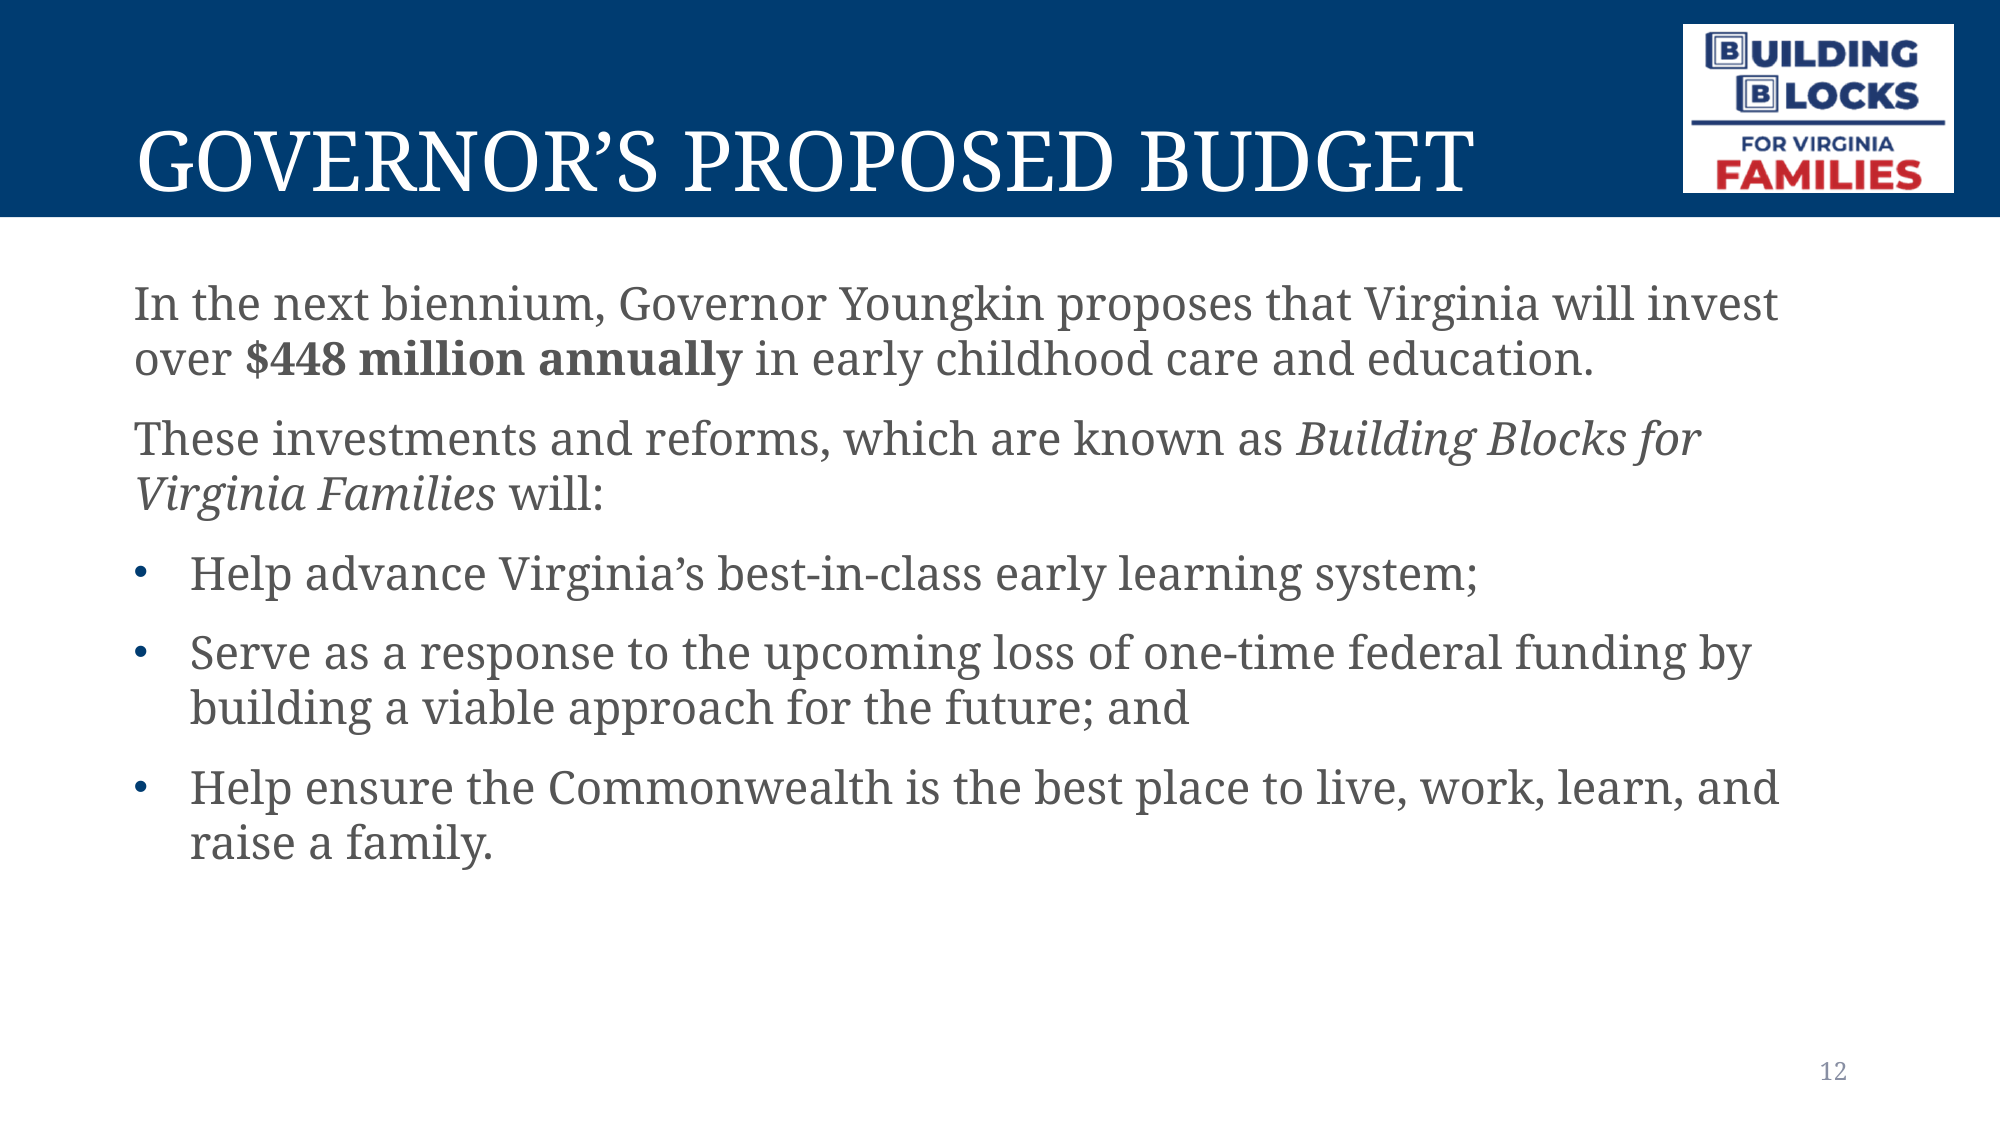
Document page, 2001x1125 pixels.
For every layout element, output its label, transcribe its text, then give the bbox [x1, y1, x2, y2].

title Governor’s Proposed Budget [0, 0, 2000, 218]
slide_number 12 [1412, 1042, 1863, 1103]
picture [1682, 23, 1955, 194]
list In the next biennium, Governor Youngkin proposes that Virginia will invest over $448 million annually in early childhood care and education. These investments and reforms, which are known as Building Blocks for Virginia Families will: Help advance Virginia’s best-in-class early learning system; Serve as a response to the upcoming loss of one-time federal funding by building a viable approach for the future; and Help ensure the Commonwealth is the best place to live, work, learn, and raise a family. [99, 266, 1901, 1075]
